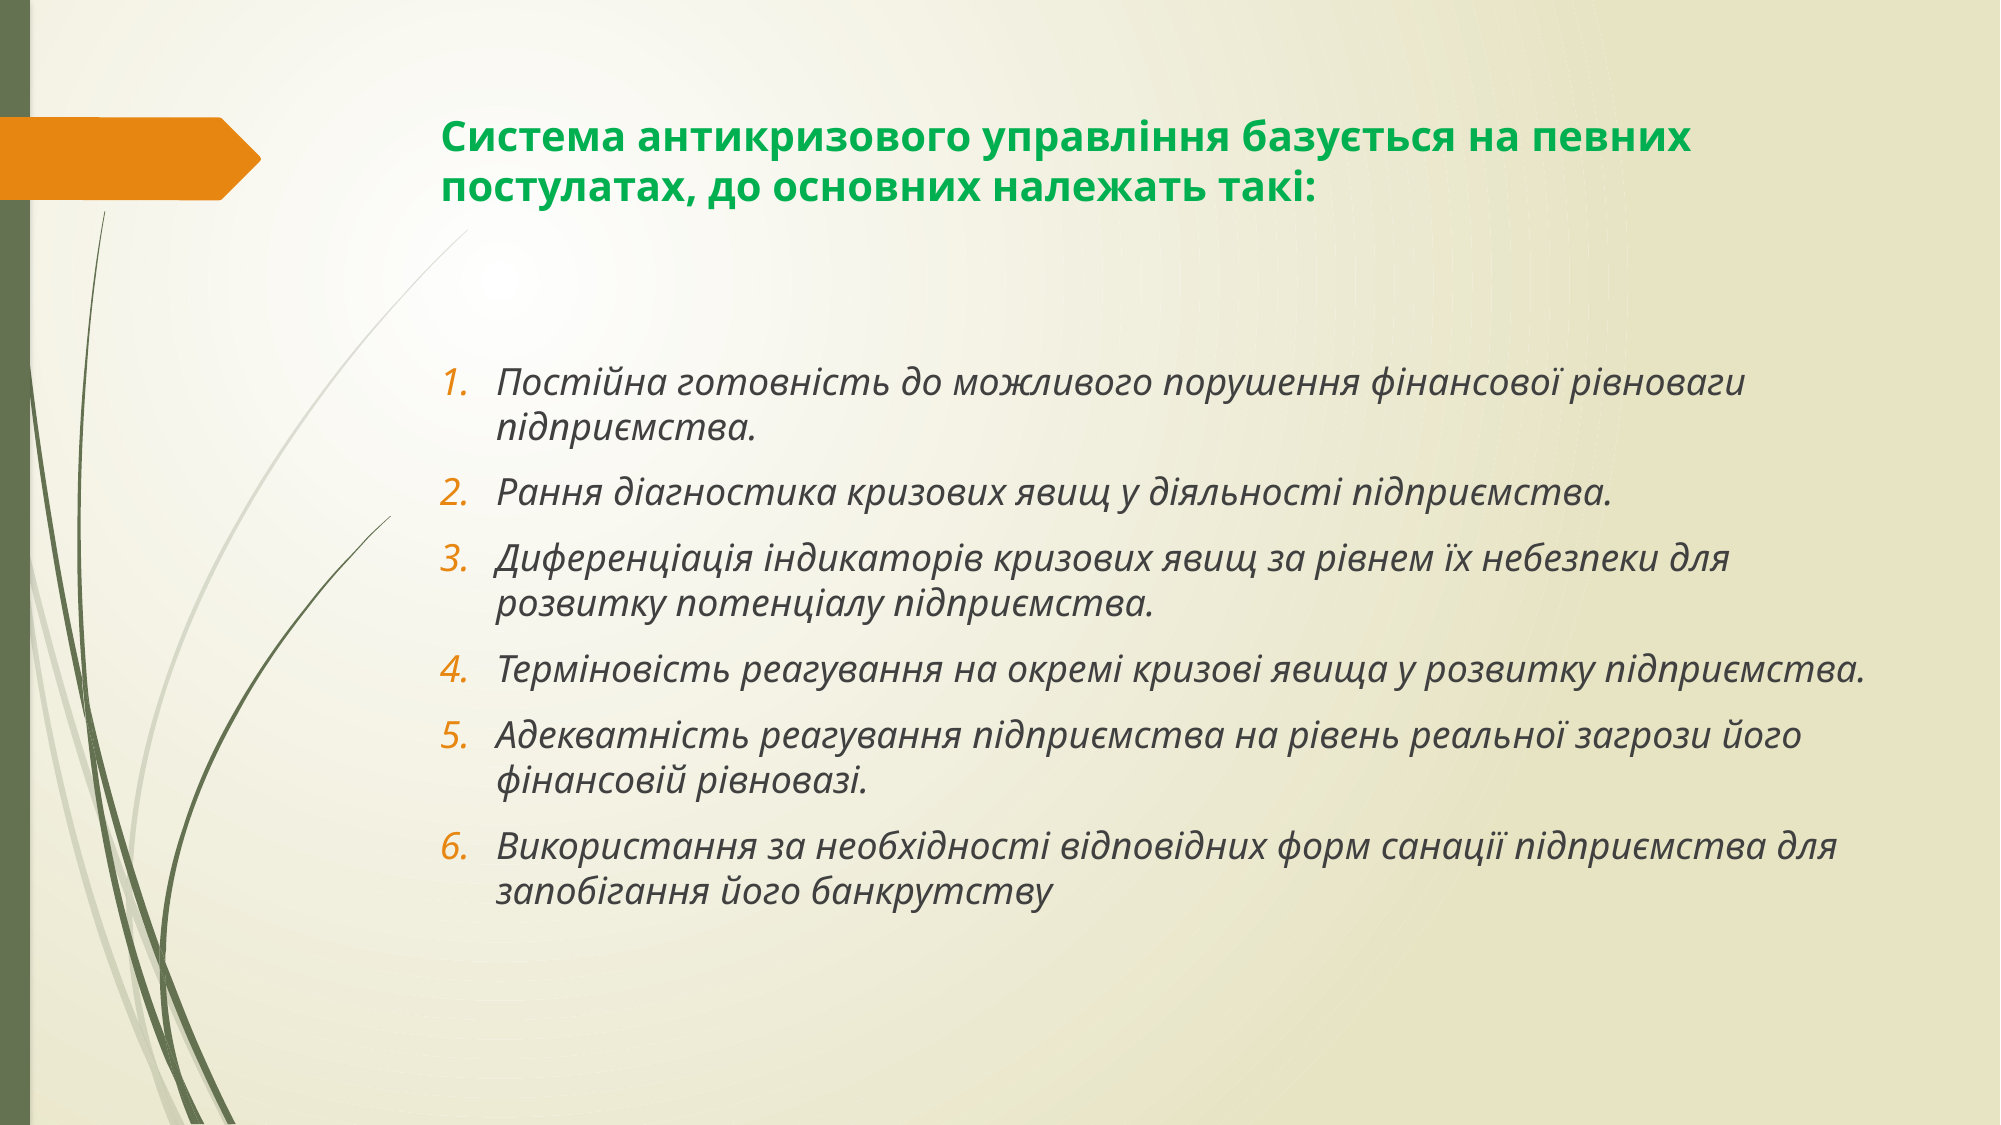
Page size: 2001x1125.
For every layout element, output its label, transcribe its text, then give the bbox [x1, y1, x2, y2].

title Система антикризового управління базується на певних постулатах, до основних належать такі: [425, 102, 1888, 313]
list Постійна готовність до можливого порушення фінансової рівноваги підприємства. Рання діагностика кризових явищ у діяльності підприємства. Диференціація індикаторів кризових явищ за рівнем їх небезпеки для розвитку потенціалу підприємства. Терміновість реагування на окремі кризові явища у розвитку підприємства. Адекватність реагування підприємства на рівень реаль­ної загрози його фінансовій рівновазі. Використання за необхідності відповідних форм санації підприємства для запобігання його банкрутству [424, 350, 1888, 970]
